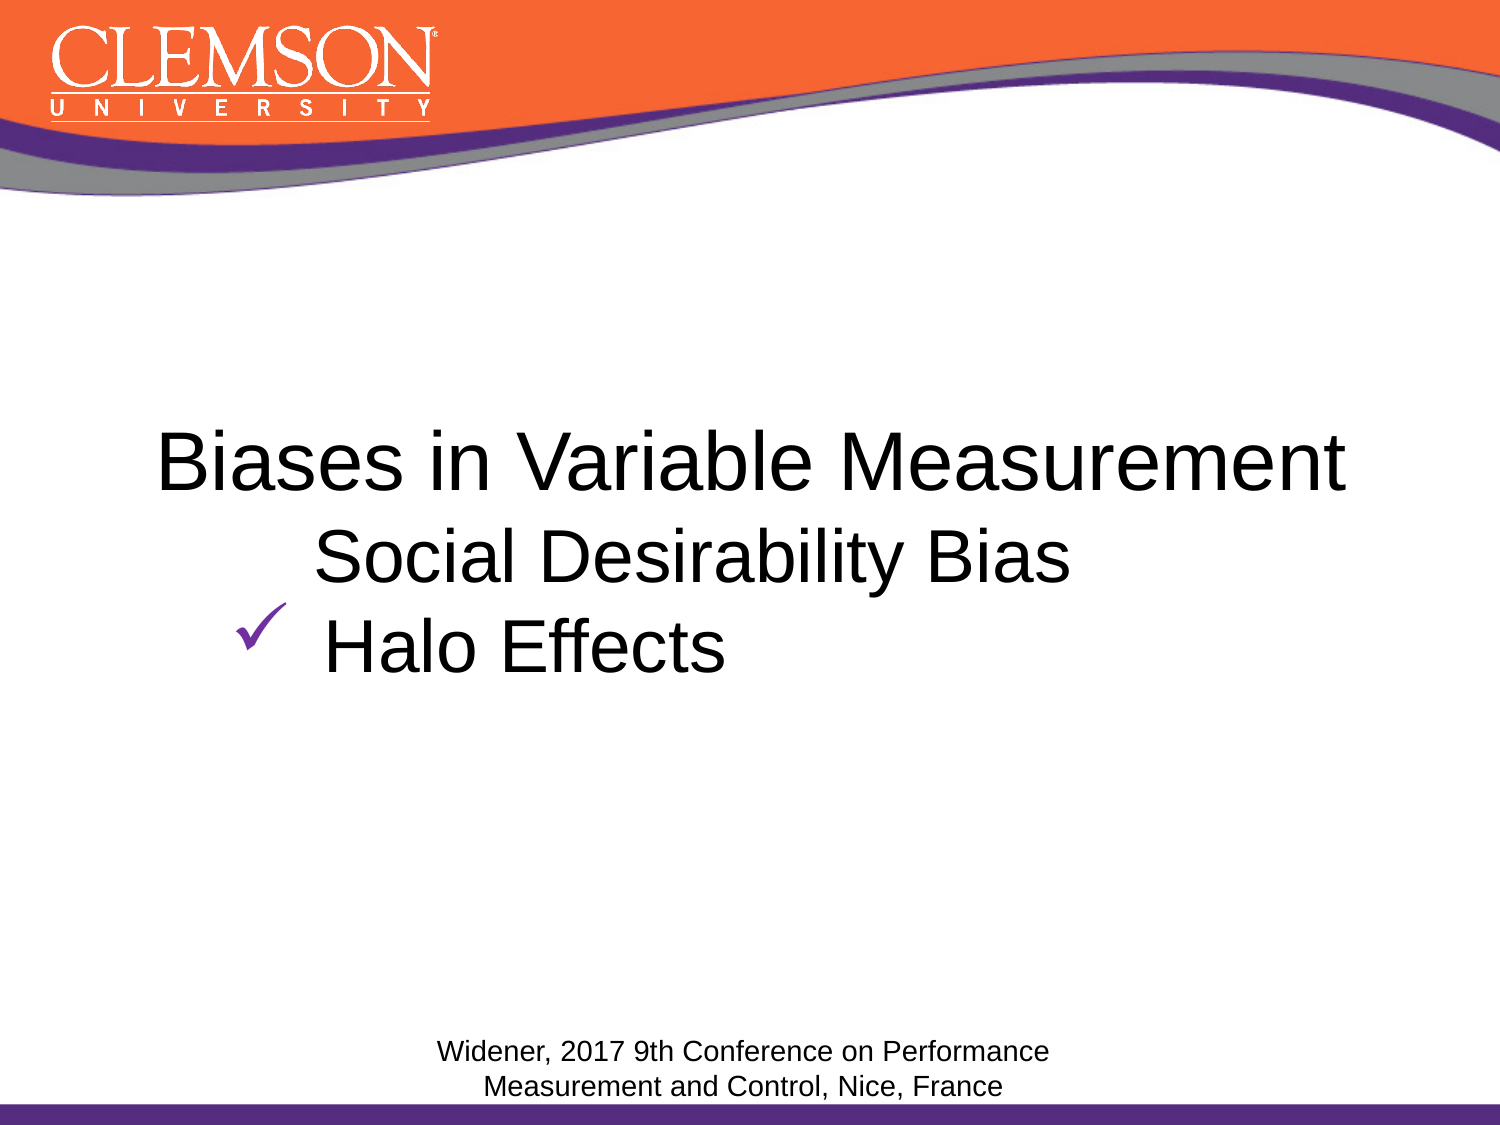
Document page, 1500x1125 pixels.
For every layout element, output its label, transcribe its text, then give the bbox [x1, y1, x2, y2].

text_box Biases in Variable Measurement Social Desirability Bias Halo Effects [65, 399, 1428, 695]
footer Widener, 2017 9th Conference on Performance Measurement and Control, Nice, France [362, 1024, 1126, 1104]
picture [0, 0, 1500, 1125]
